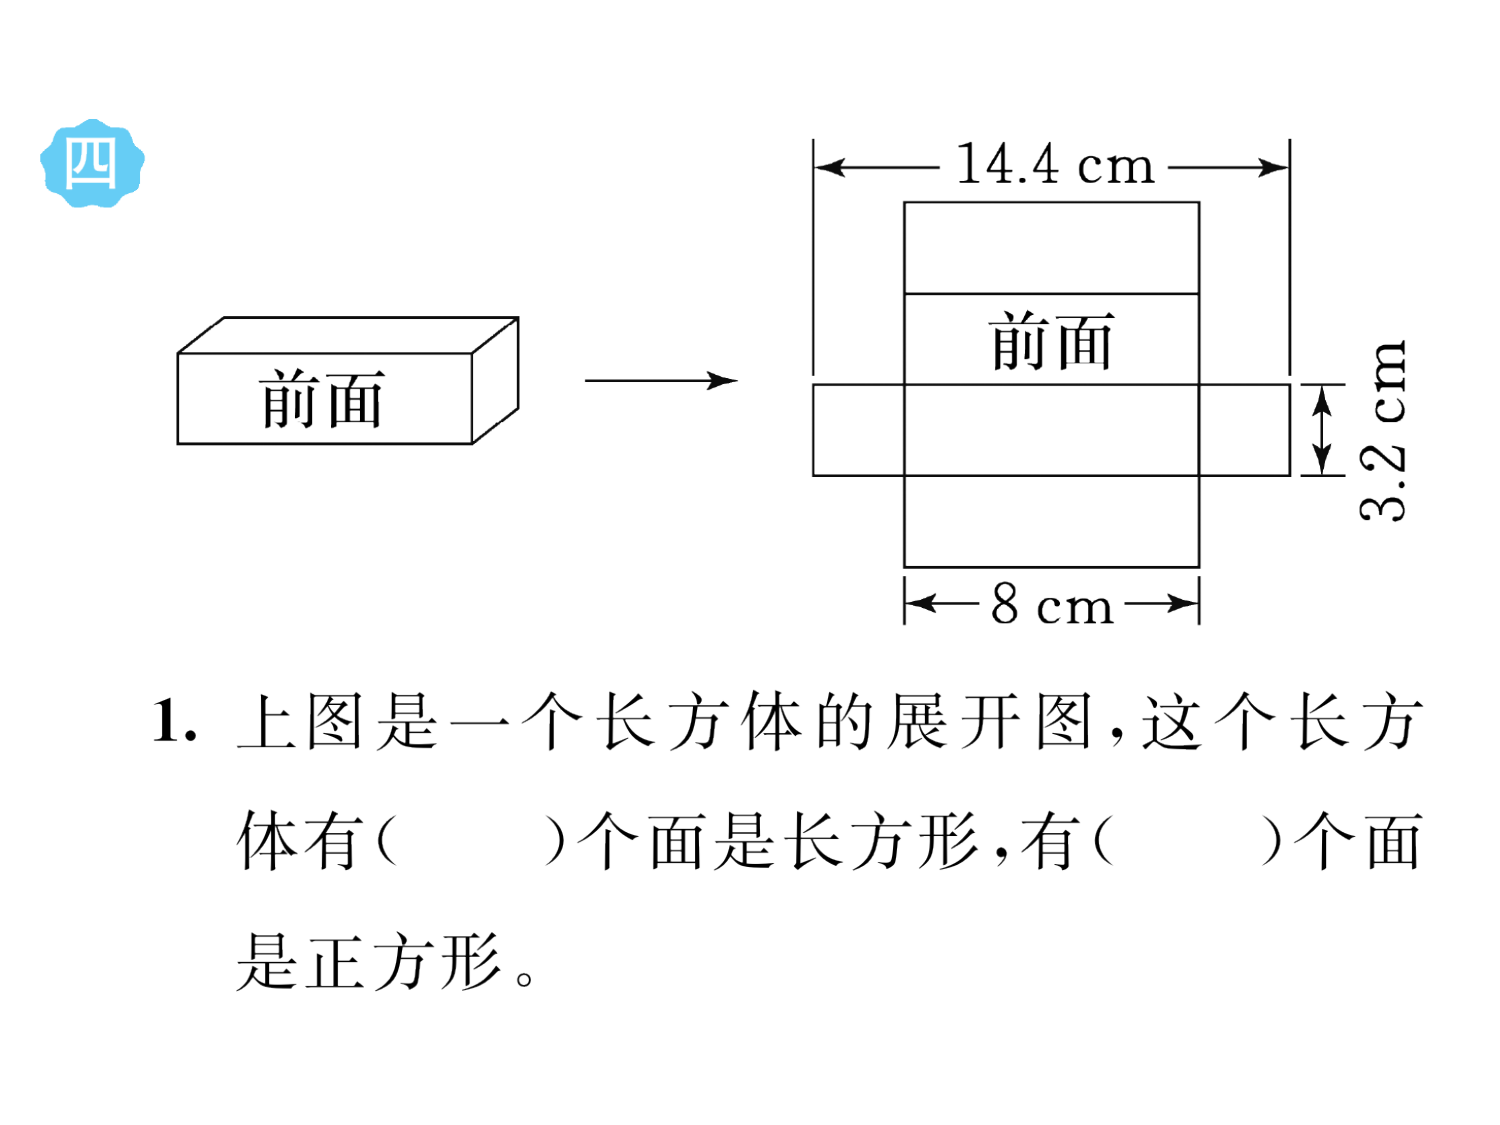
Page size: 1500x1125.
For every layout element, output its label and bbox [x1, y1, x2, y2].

picture [35, 87, 1453, 1026]
